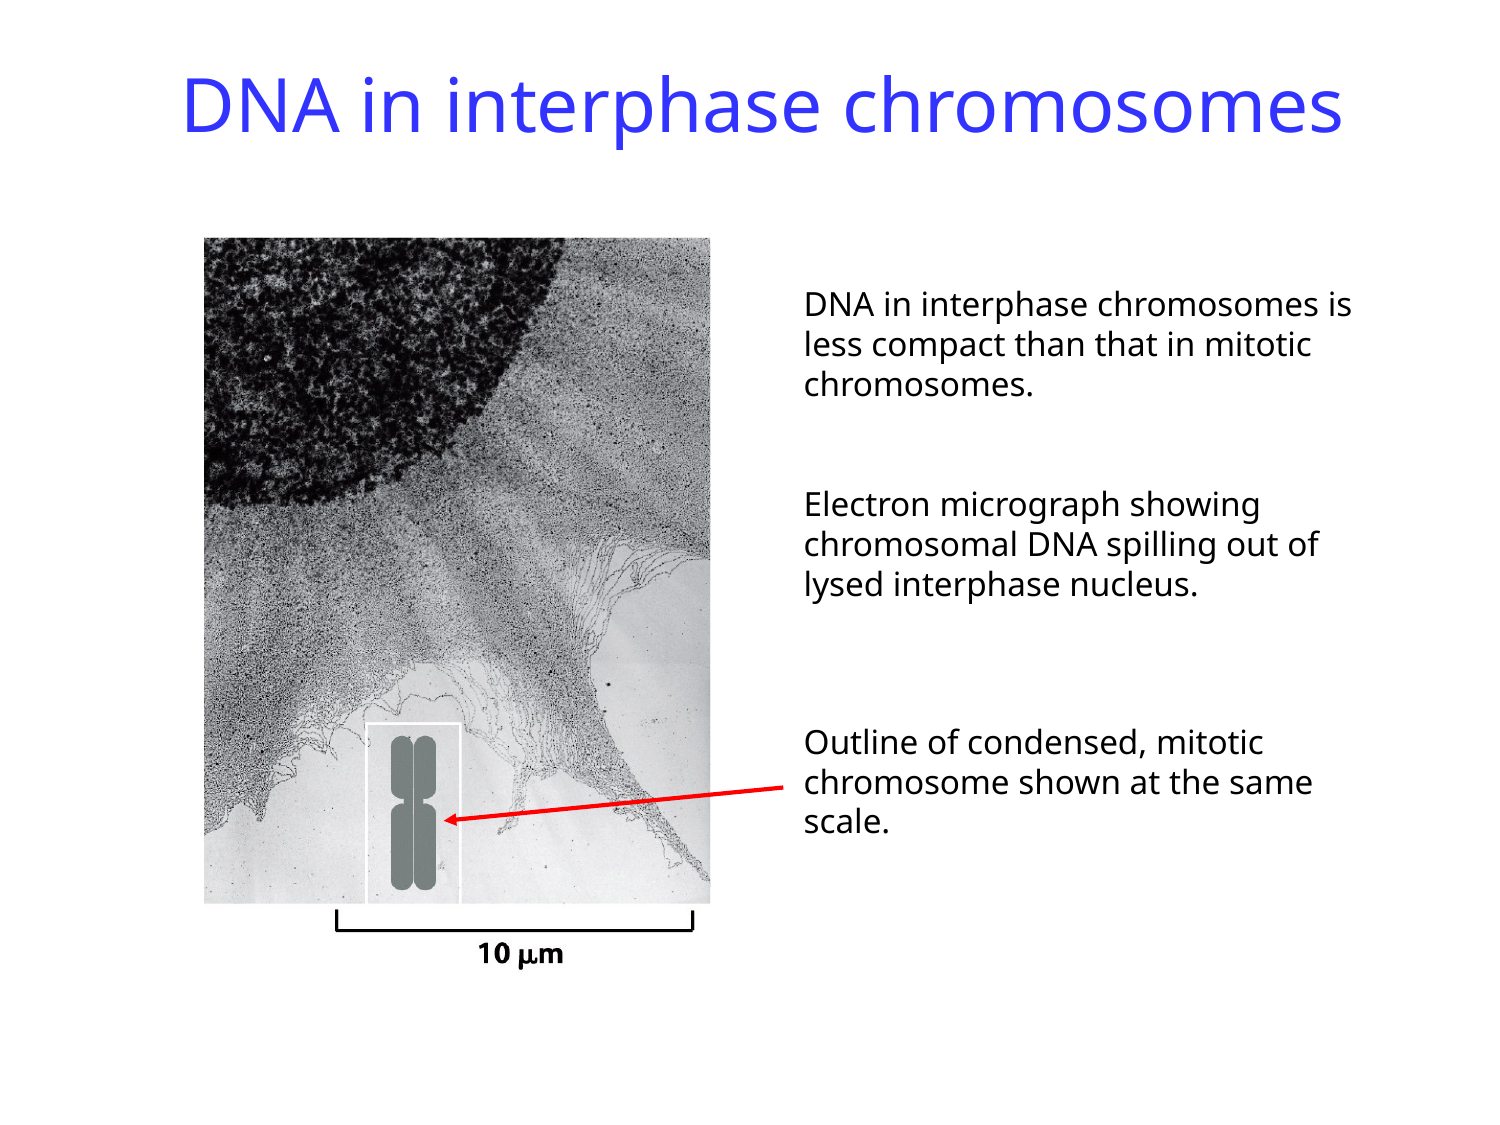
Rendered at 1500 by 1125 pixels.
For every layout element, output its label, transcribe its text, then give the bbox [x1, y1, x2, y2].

title DNA in interphase chromosomes [81, 8, 1464, 197]
picture [197, 231, 718, 977]
text_box DNA in interphase chromosomes is less compact than that in mitotic chromosomes. Electron micrograph showing chromosomal DNA spilling out of lysed interphase nucleus. [788, 275, 1409, 611]
text_box Outline of condensed, mitotic chromosome shown at the same scale. [789, 713, 1346, 848]
